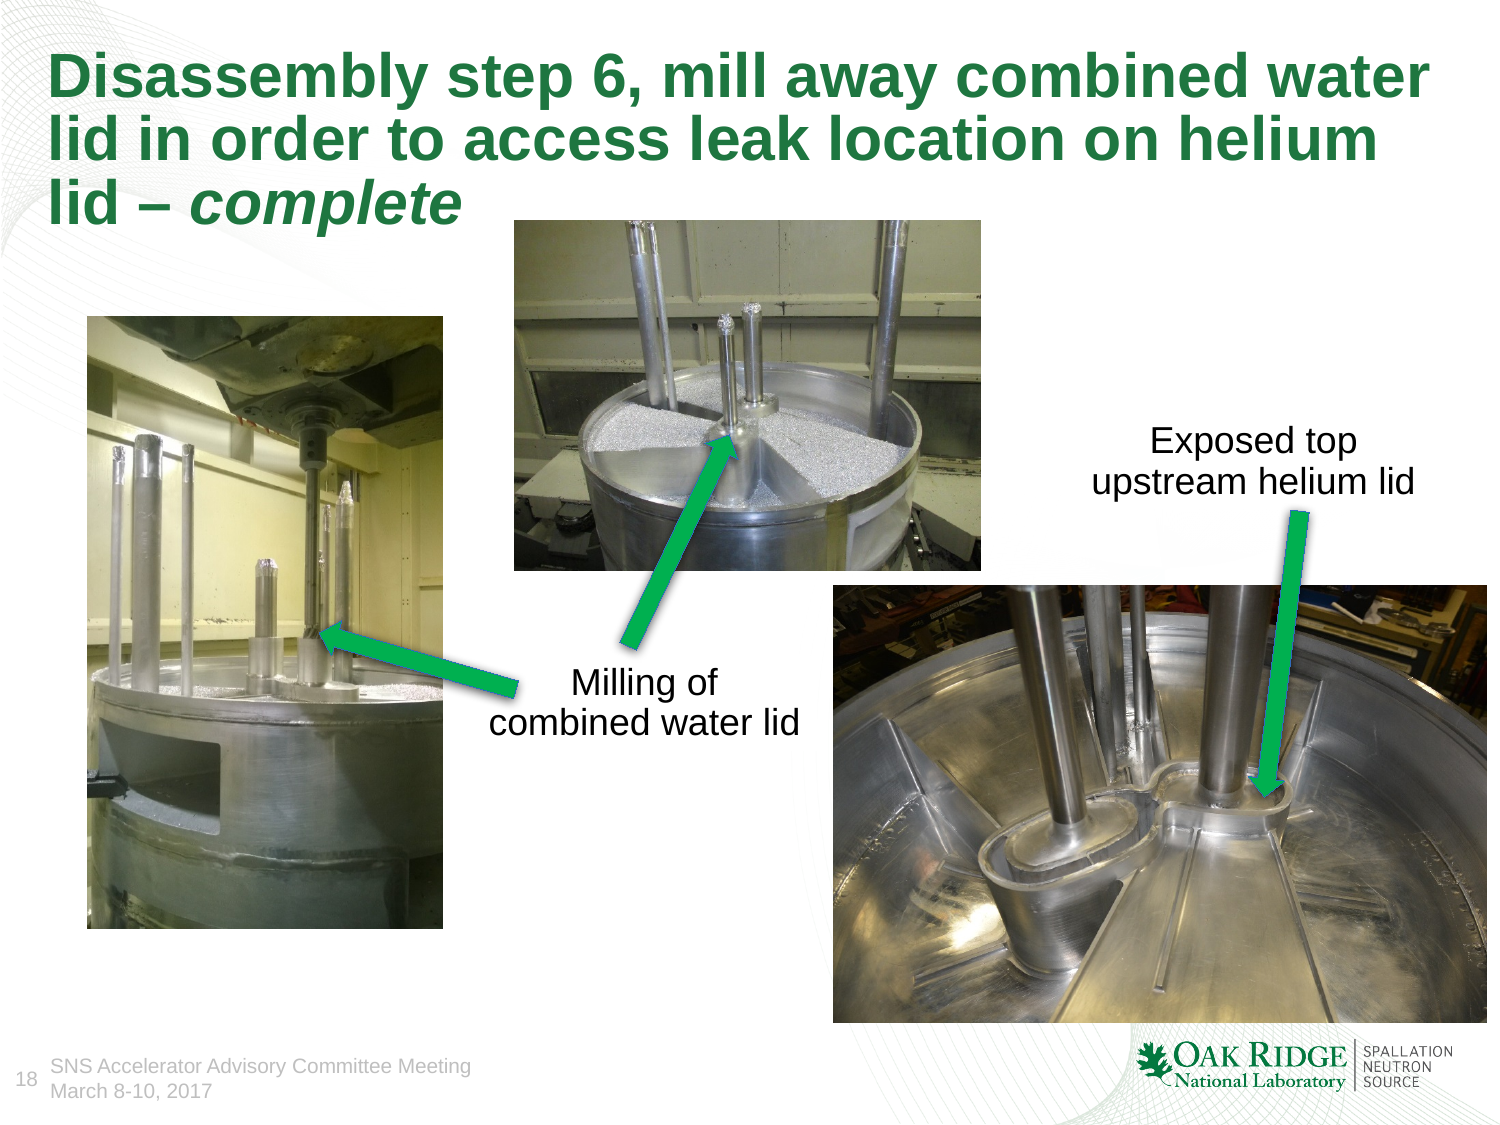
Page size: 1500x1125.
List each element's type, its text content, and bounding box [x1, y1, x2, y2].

title Disassembly step 6, mill away combined water lid in order to access leak location on helium lid – complete [32, 38, 1450, 248]
text_box [619, 571, 675, 651]
text_box [1281, 510, 1310, 585]
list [87, 316, 443, 929]
text_box Exposed top upstream helium lid [1071, 413, 1436, 510]
text_box [443, 659, 519, 699]
text_box Milling of combined water lid [471, 655, 817, 752]
picture [48, 0, 1500, 1125]
